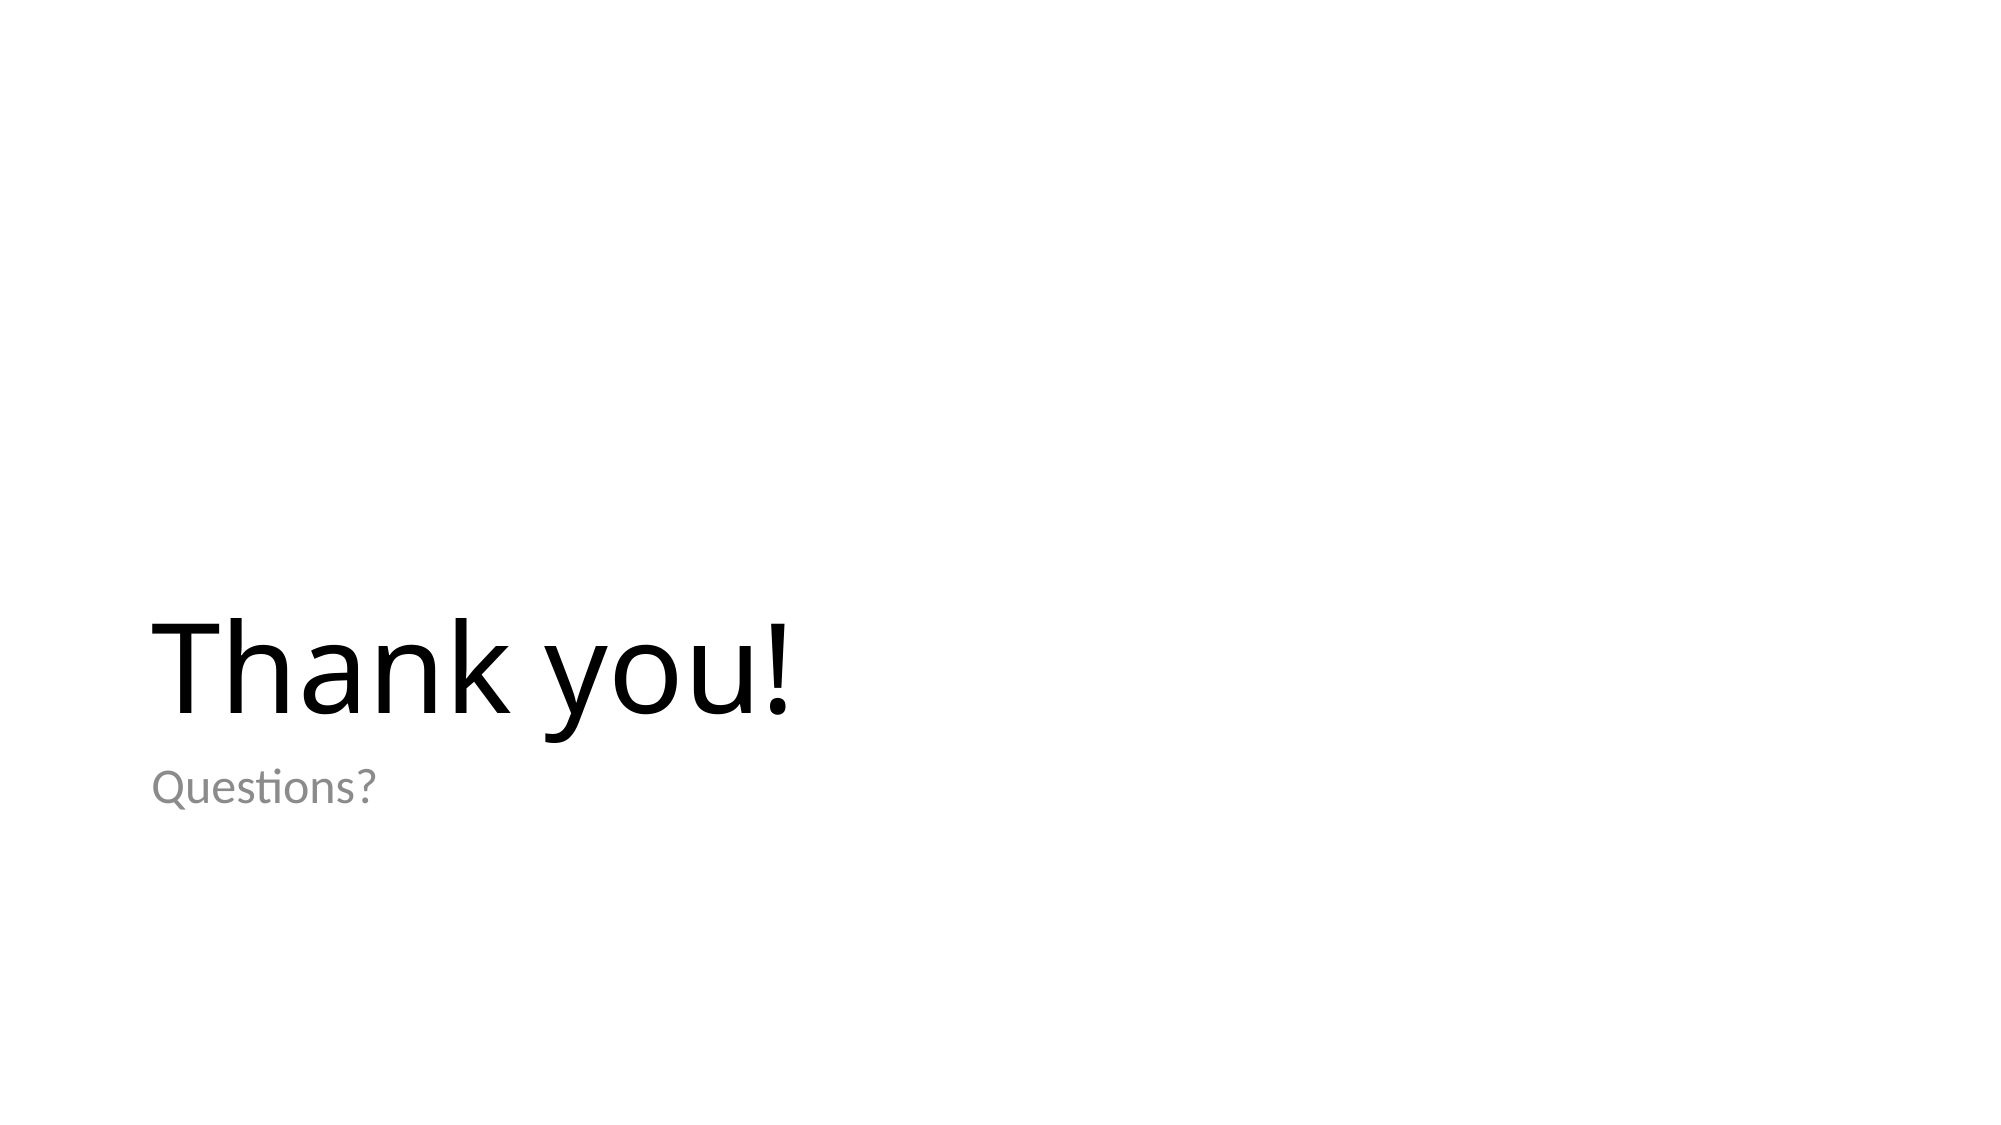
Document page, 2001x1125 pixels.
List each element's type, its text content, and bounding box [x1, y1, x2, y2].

title Thank you! [136, 280, 1862, 749]
list Questions? [136, 752, 1862, 999]
